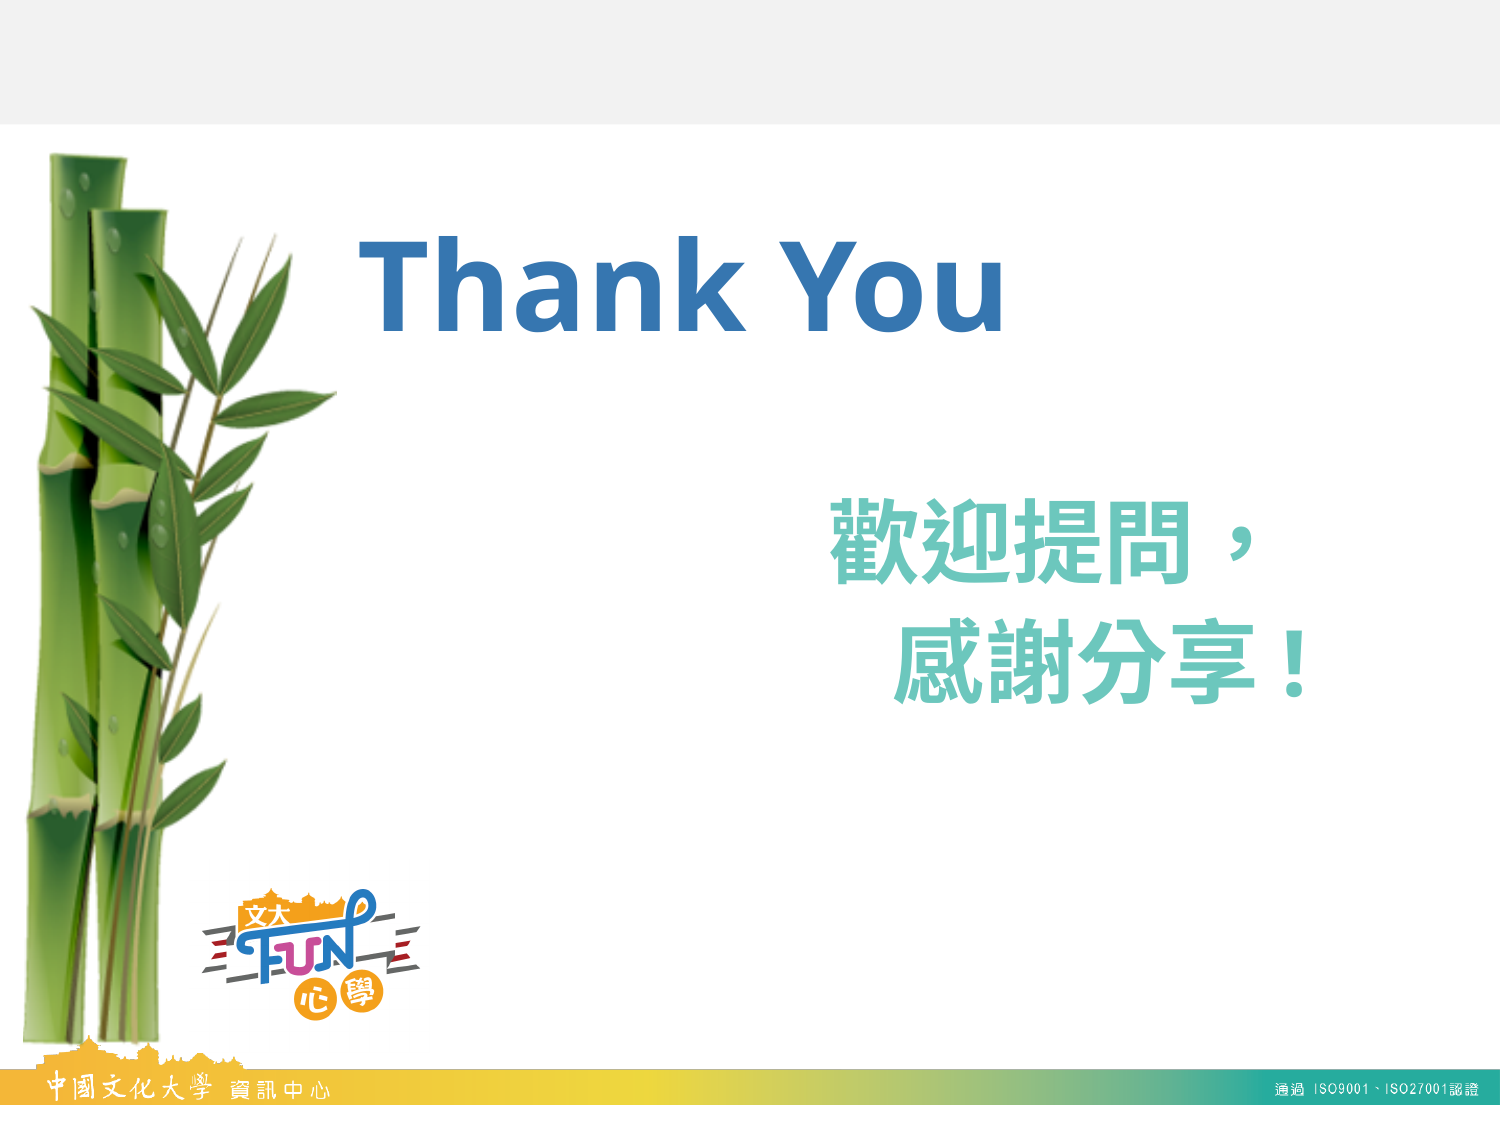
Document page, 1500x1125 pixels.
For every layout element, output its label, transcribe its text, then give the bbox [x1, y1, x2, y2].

picture [0, 152, 1500, 1105]
text_box 歡迎提問， 感謝分享! [693, 489, 1424, 829]
title Thank You [337, 160, 1059, 367]
